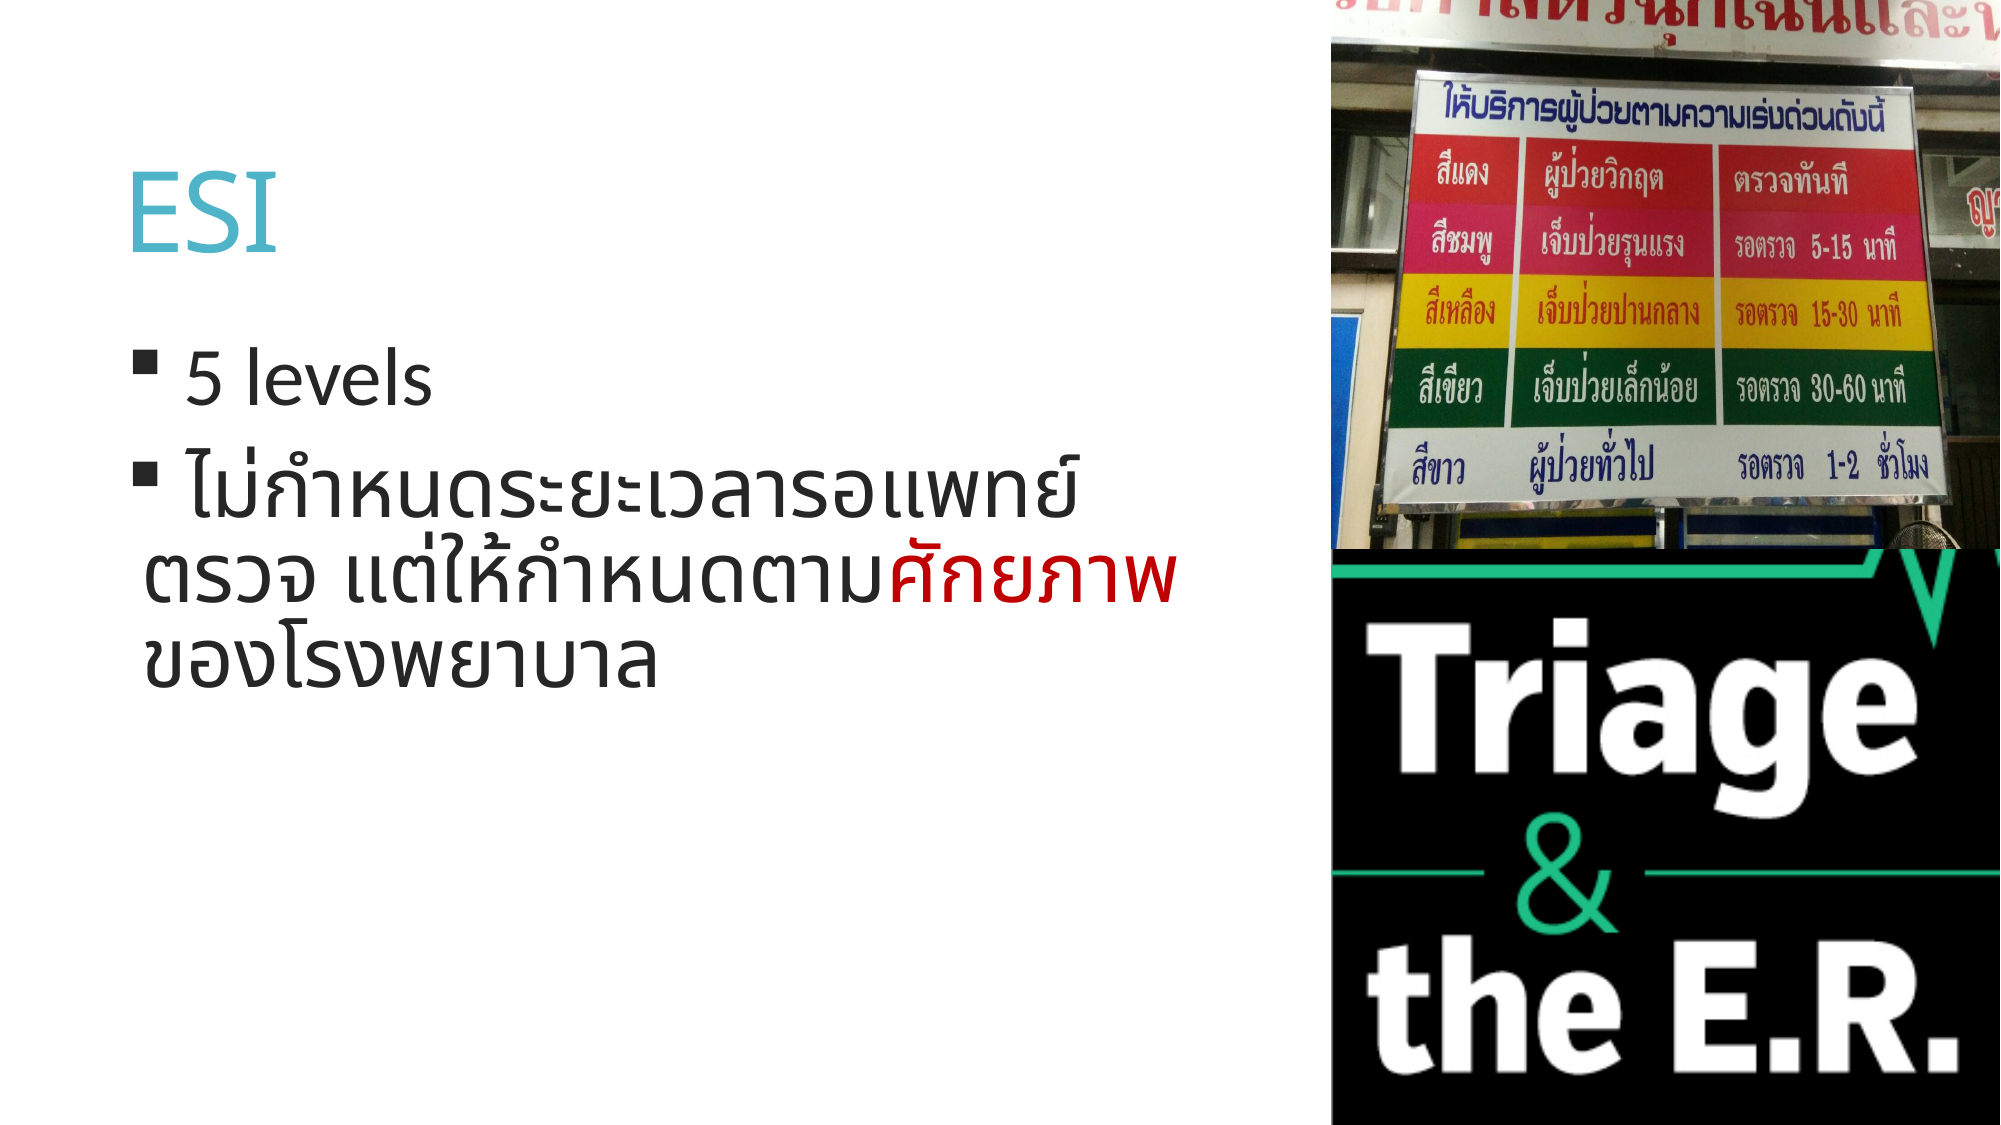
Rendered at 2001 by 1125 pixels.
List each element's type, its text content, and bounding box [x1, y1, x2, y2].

list 5 levels ไม่กำหนดระยะเวลารอแพทย์ตรวจ แต่ให้กำหนดตามศักยภาพของโรงพยาบาล [111, 329, 1240, 948]
title ESI [107, 81, 1275, 354]
picture [1330, 0, 2000, 1125]
